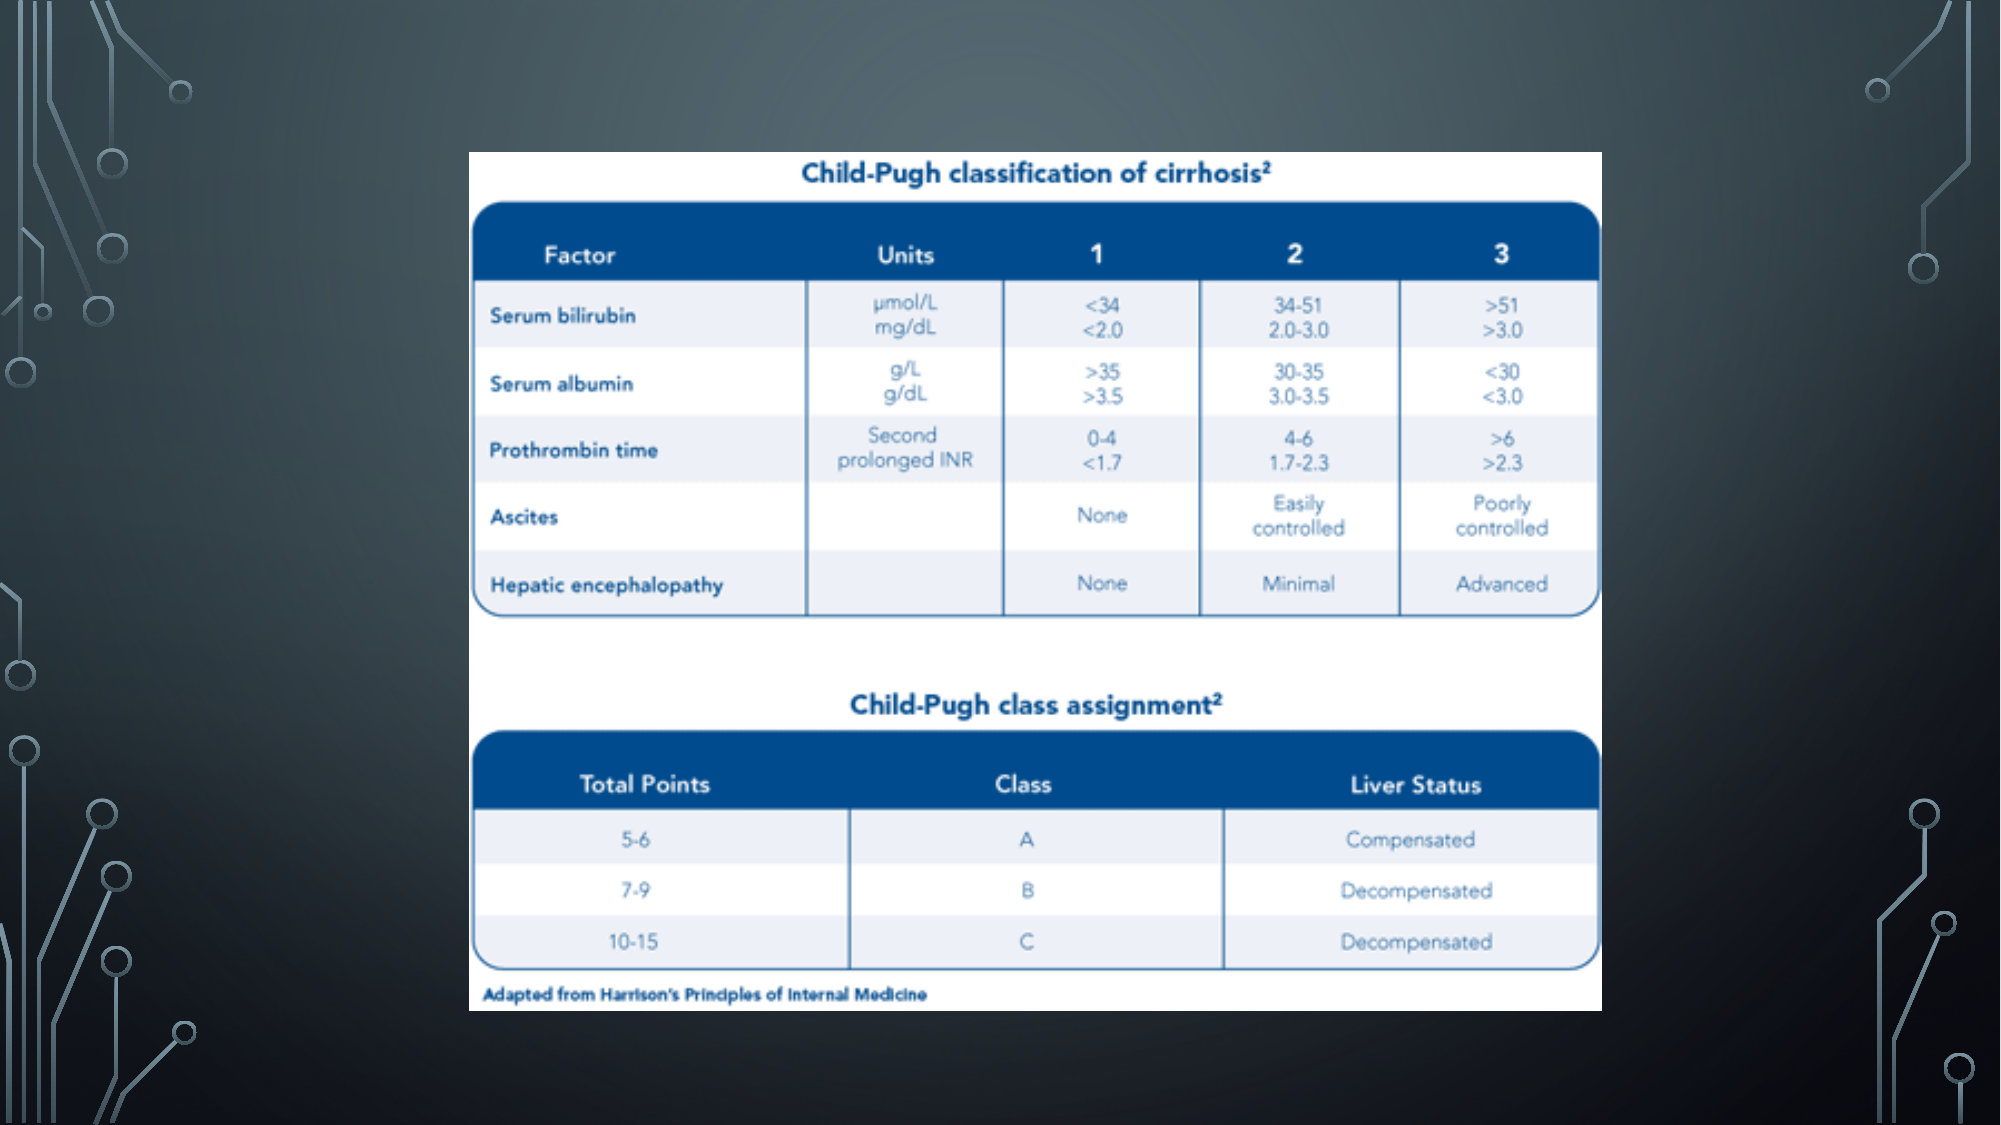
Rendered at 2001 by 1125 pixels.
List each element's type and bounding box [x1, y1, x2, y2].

picture [468, 152, 1602, 1012]
